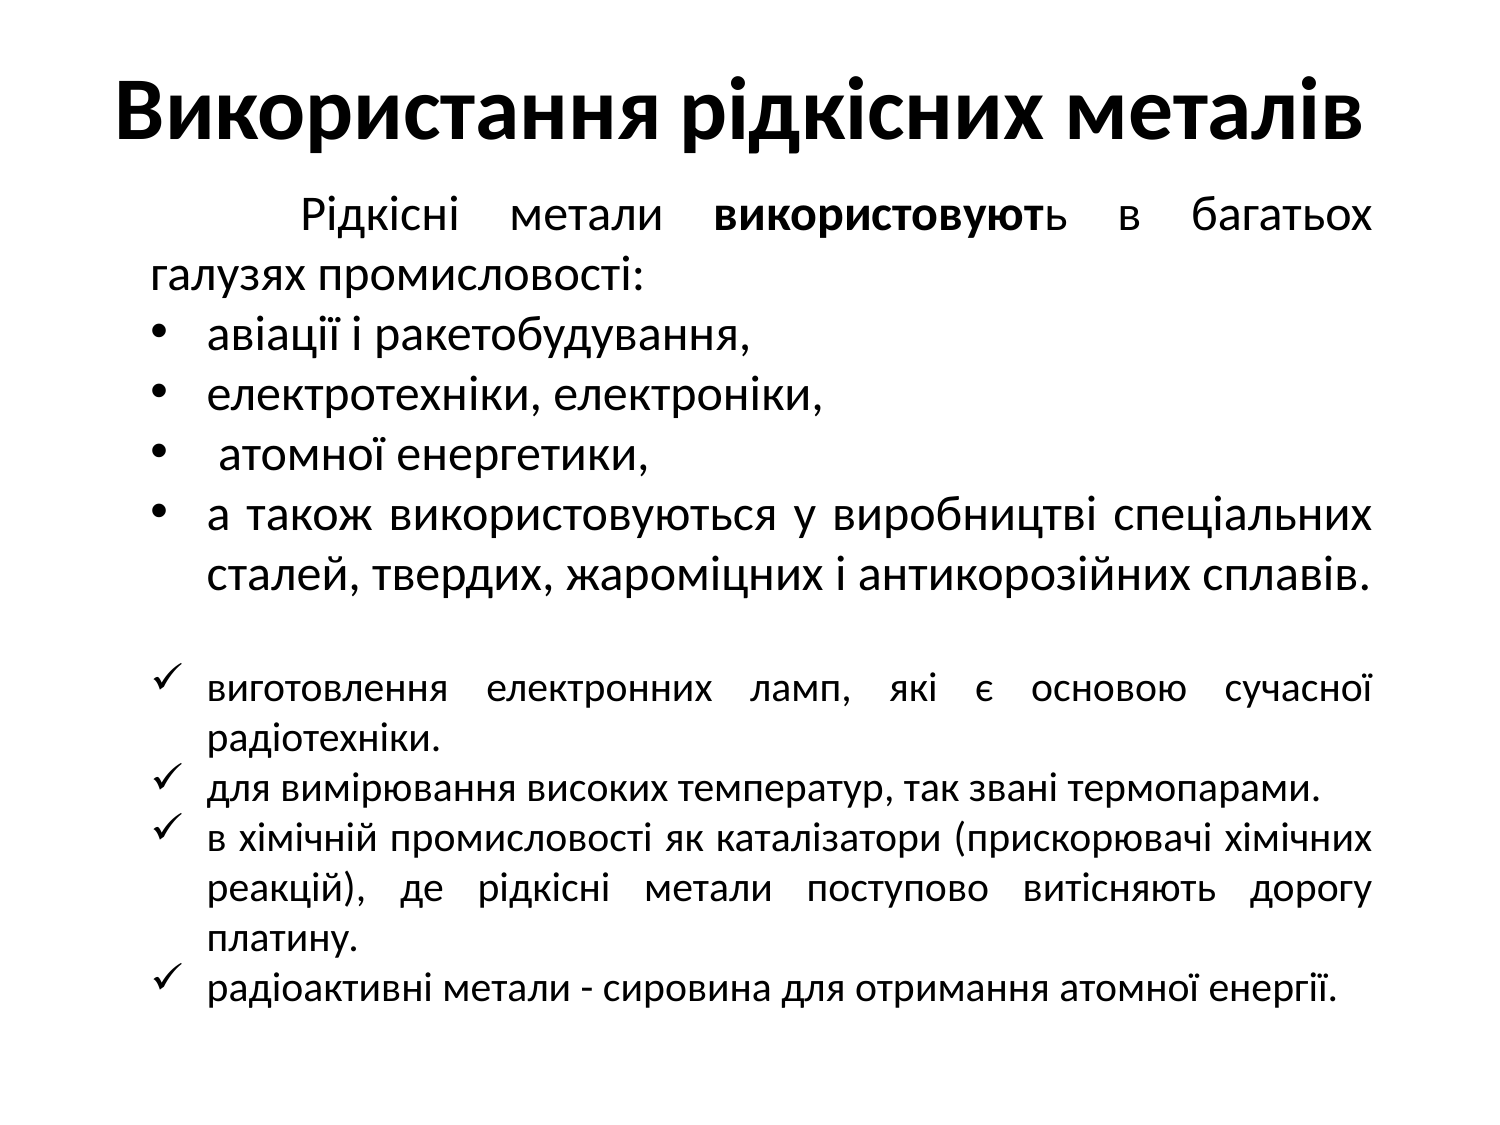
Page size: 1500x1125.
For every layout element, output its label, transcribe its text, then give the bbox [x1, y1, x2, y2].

text_box Рідкісні метали використовують в багатьох галузях промисловості: авіації і ракетобудування, електротехніки, електроніки, атомної енергетики, а також використовуються у виробництві спеціальних сталей, твердих, жароміцних і антикорозійних сплавів. виготовлення електронних ламп, які є основою сучасної радіотехніки. для вимірювання високих температур, так звані термопарами. в хімічній промисловості як каталізатори (прискорювачі хімічних реакцій), де рідкісні метали поступово витісняють дорогу платину. радіоактивні метали - сировина для отримання атомної енергії. [135, 172, 1388, 1018]
text_box Використання рідкісних металів [100, 42, 1459, 165]
